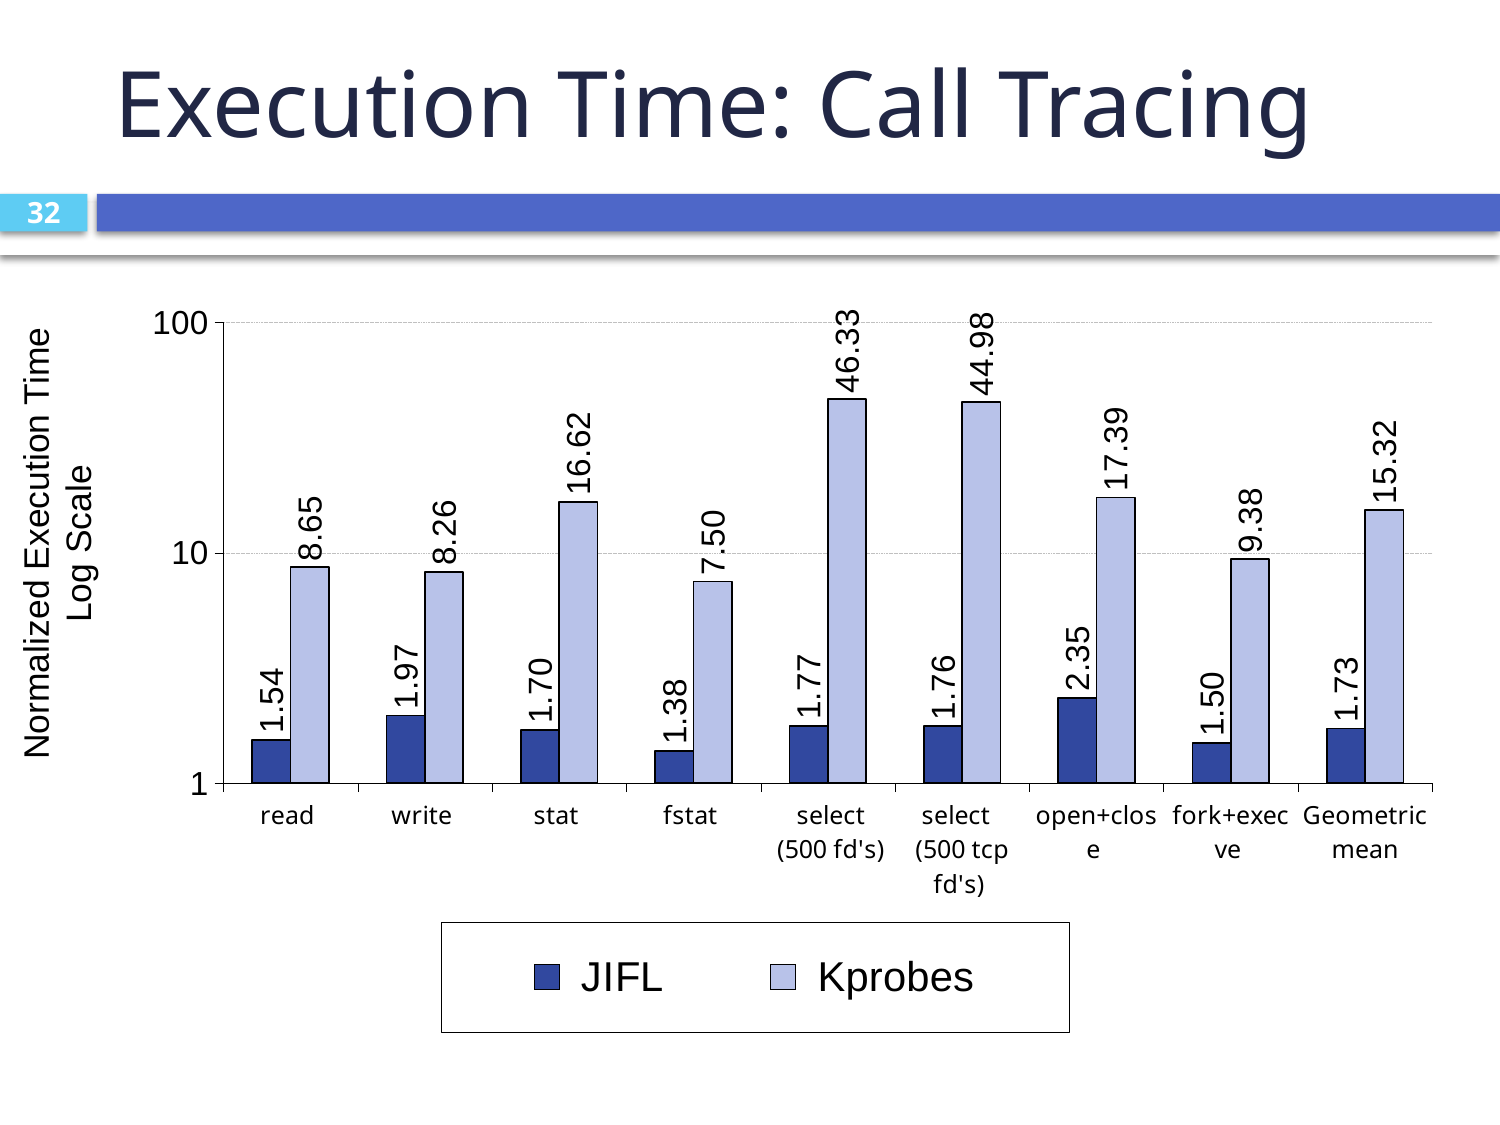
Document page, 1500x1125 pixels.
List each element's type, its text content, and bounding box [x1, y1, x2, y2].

text_box Normalized Execution Time Log Scale [5, 312, 94, 775]
chart [100, 243, 1439, 1083]
slide_number 32 [0, 193, 88, 234]
title Execution Time: Call Tracing [100, 19, 1438, 182]
